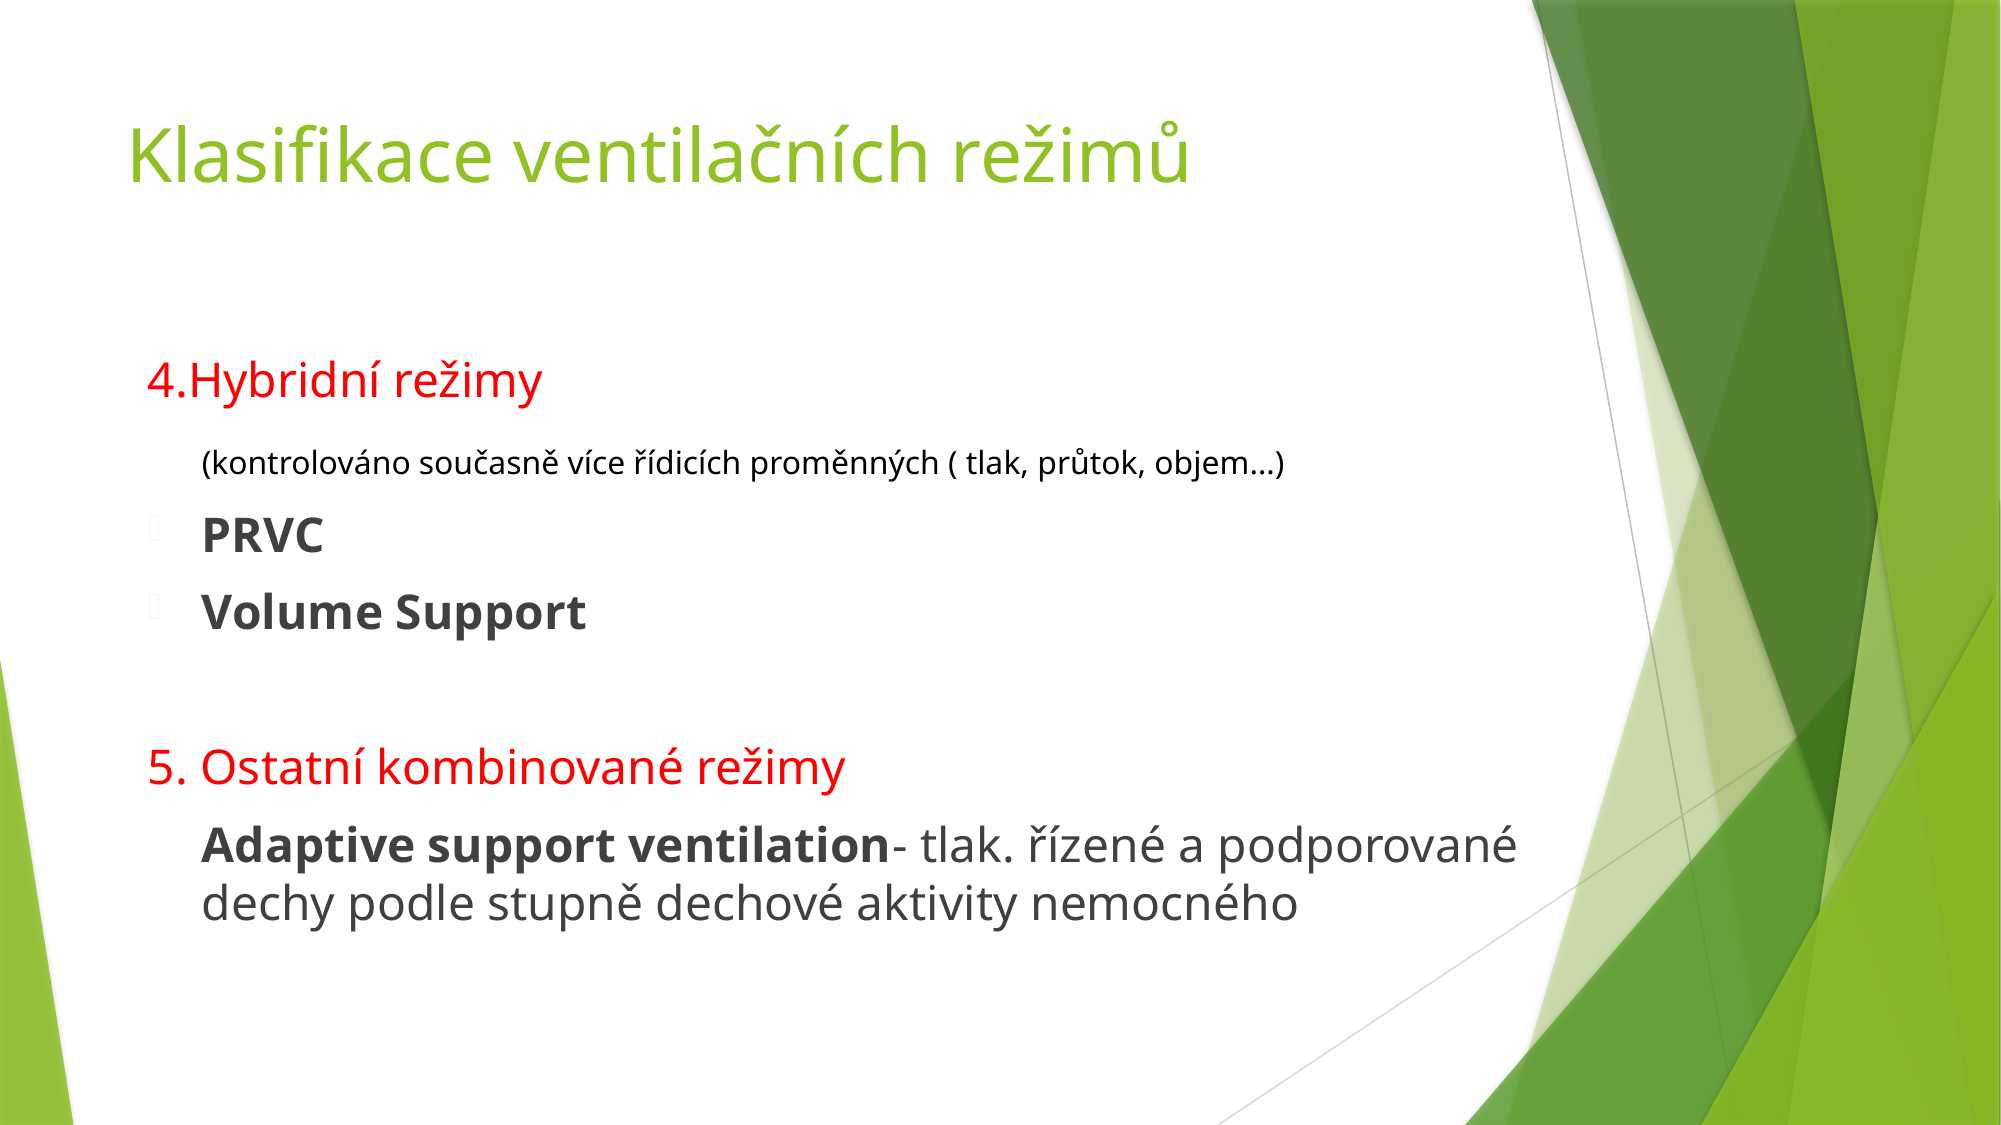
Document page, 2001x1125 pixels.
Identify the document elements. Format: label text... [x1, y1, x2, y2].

title Klasifikace ventilačních režimů [111, 99, 1522, 317]
list 4.Hybridní režimy (kontrolováno současně více řídicích proměnných ( tlak, průtok, objem…) PRVC Volume Support 5. Ostatní kombinované režimy Adaptive support ventilation- tlak. řízené a podporované dechy podle stupně dechové aktivity nemocného [132, 341, 1544, 979]
